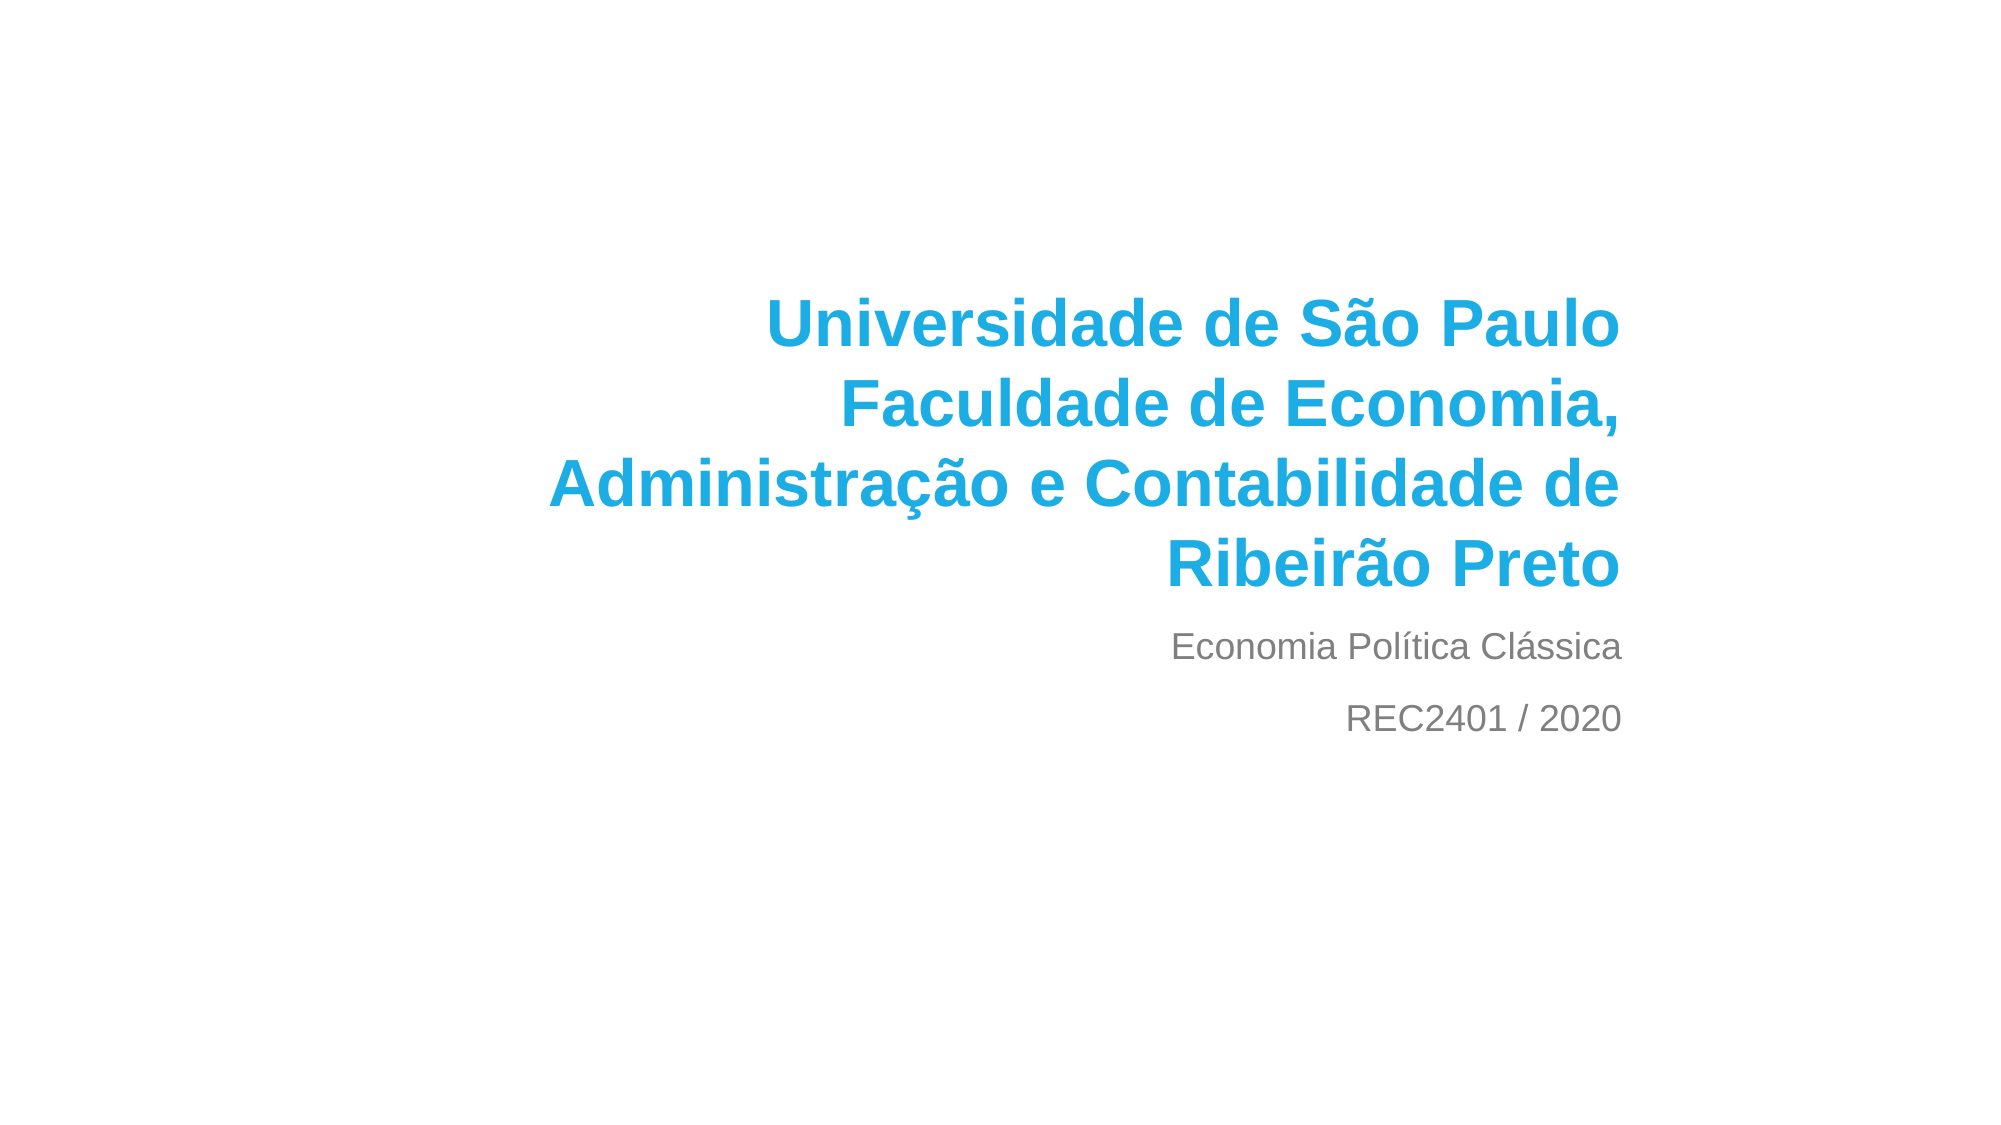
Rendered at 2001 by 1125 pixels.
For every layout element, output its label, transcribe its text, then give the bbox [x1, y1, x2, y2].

text_box Economia Política Clássica REC2401 / 2020 [362, 607, 1638, 788]
text_box Universidade de São Paulo Faculdade de Economia, Administração e Contabilidade de Ribeirão Preto [362, 337, 1638, 607]
